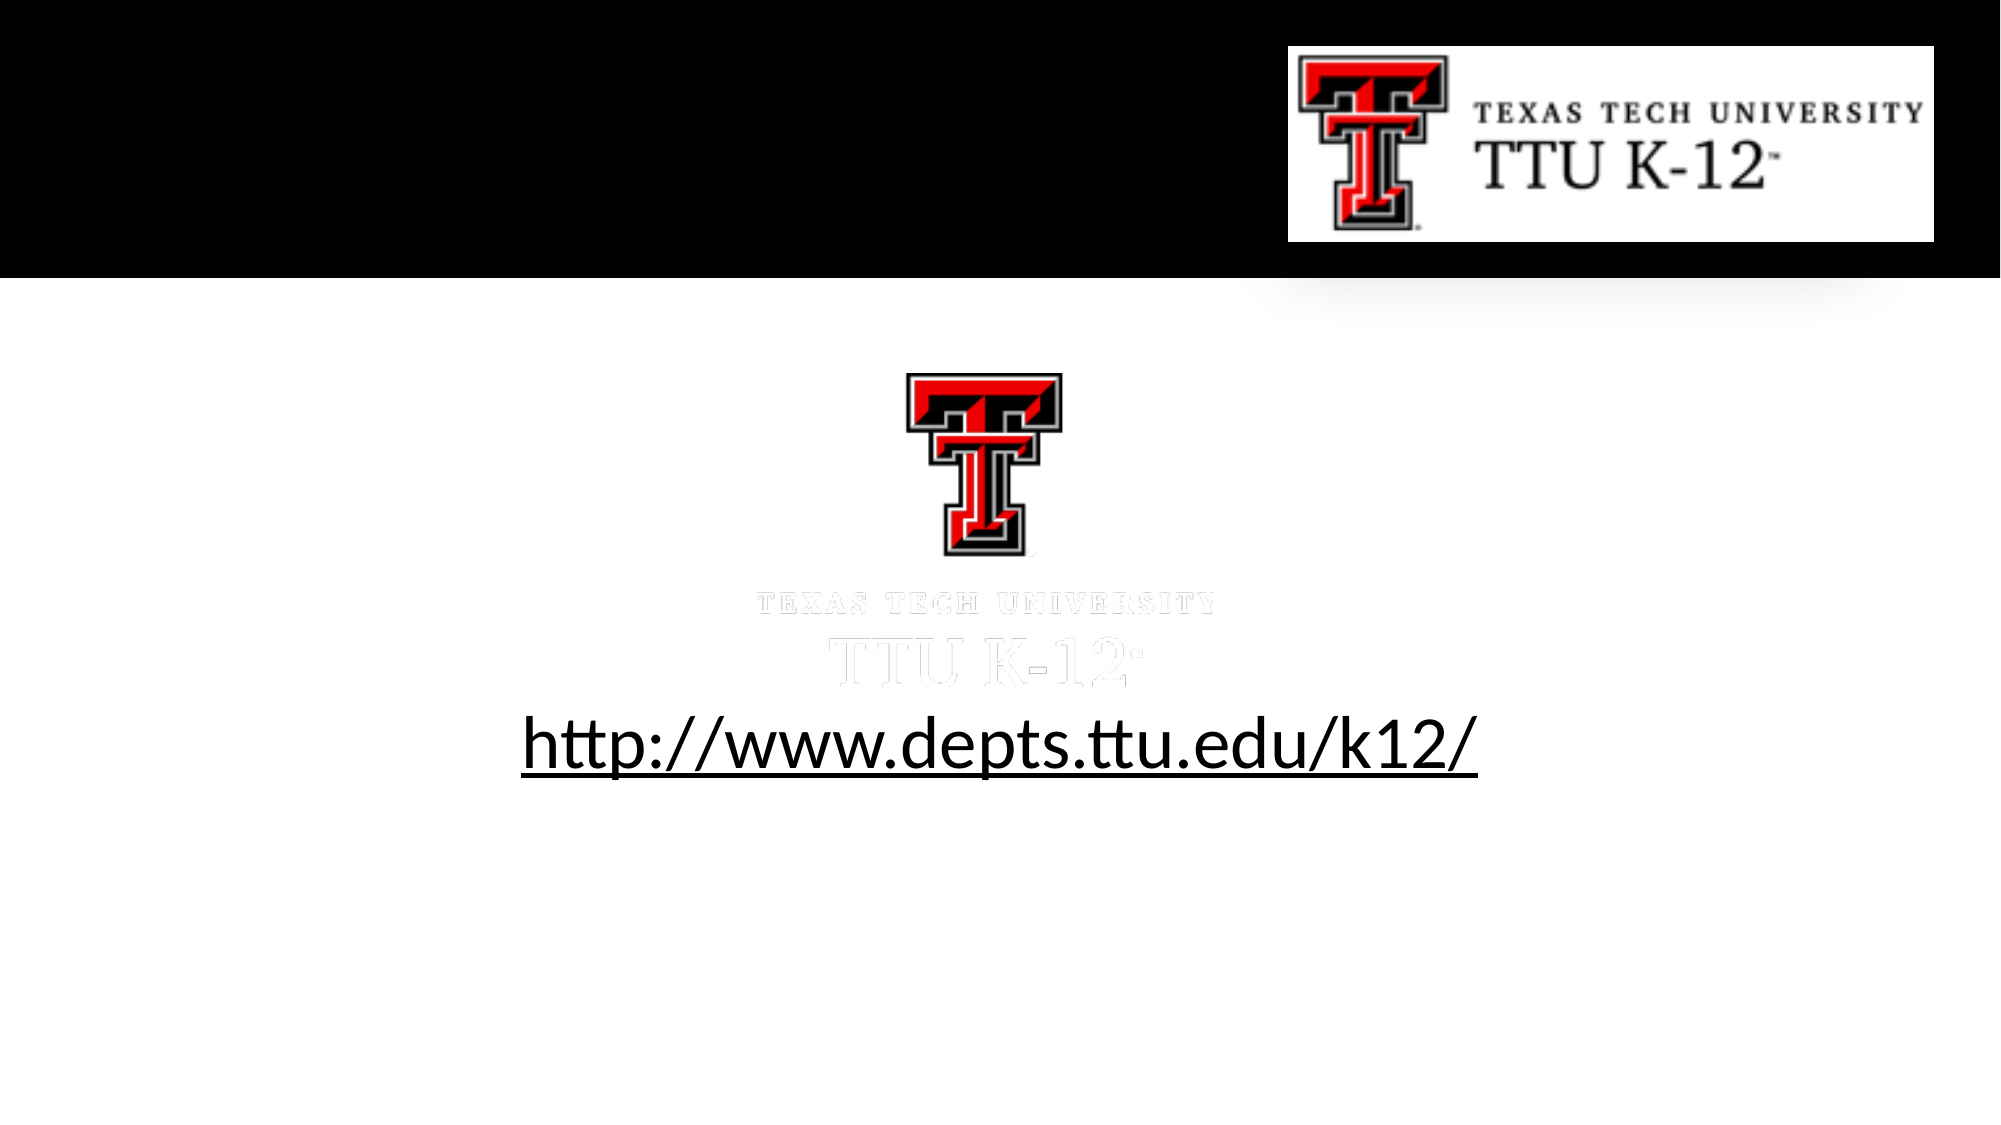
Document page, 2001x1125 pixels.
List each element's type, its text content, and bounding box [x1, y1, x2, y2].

picture [757, 373, 1214, 687]
text_box http://www.depts.ttu.edu/k12/ [506, 686, 1494, 791]
picture [1288, 45, 1935, 242]
